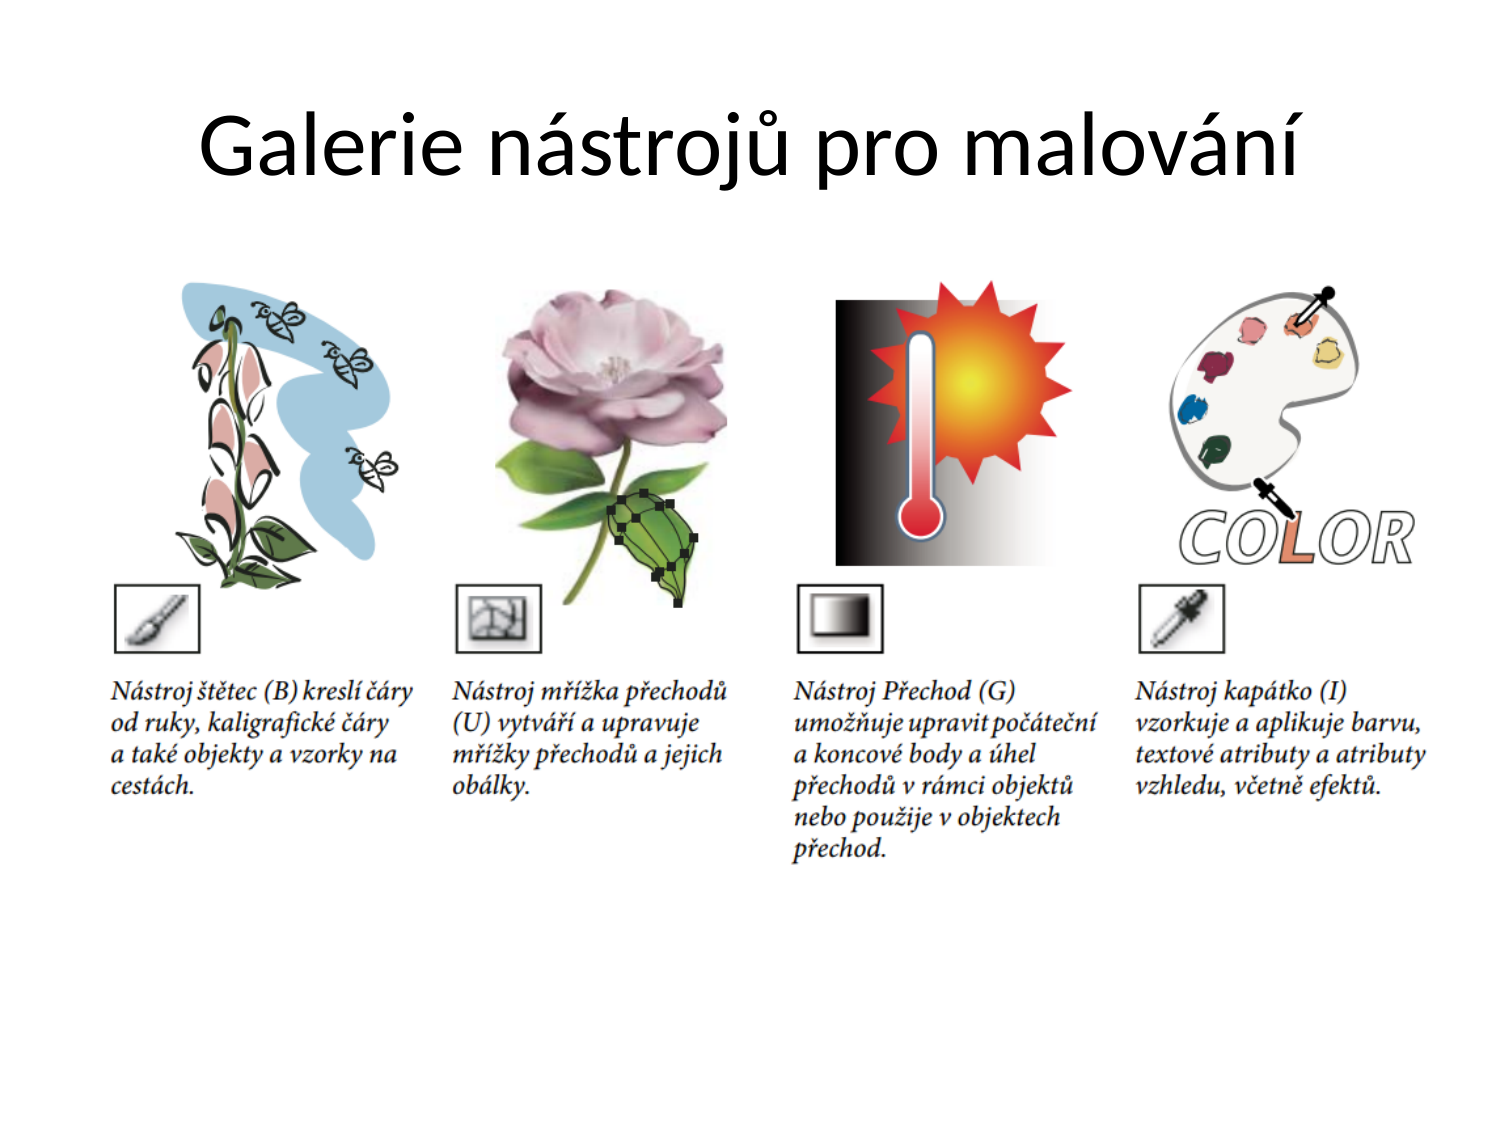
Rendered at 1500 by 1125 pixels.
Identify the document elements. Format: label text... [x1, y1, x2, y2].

title Galerie nástrojů pro malování [75, 45, 1425, 233]
picture [52, 266, 1459, 882]
